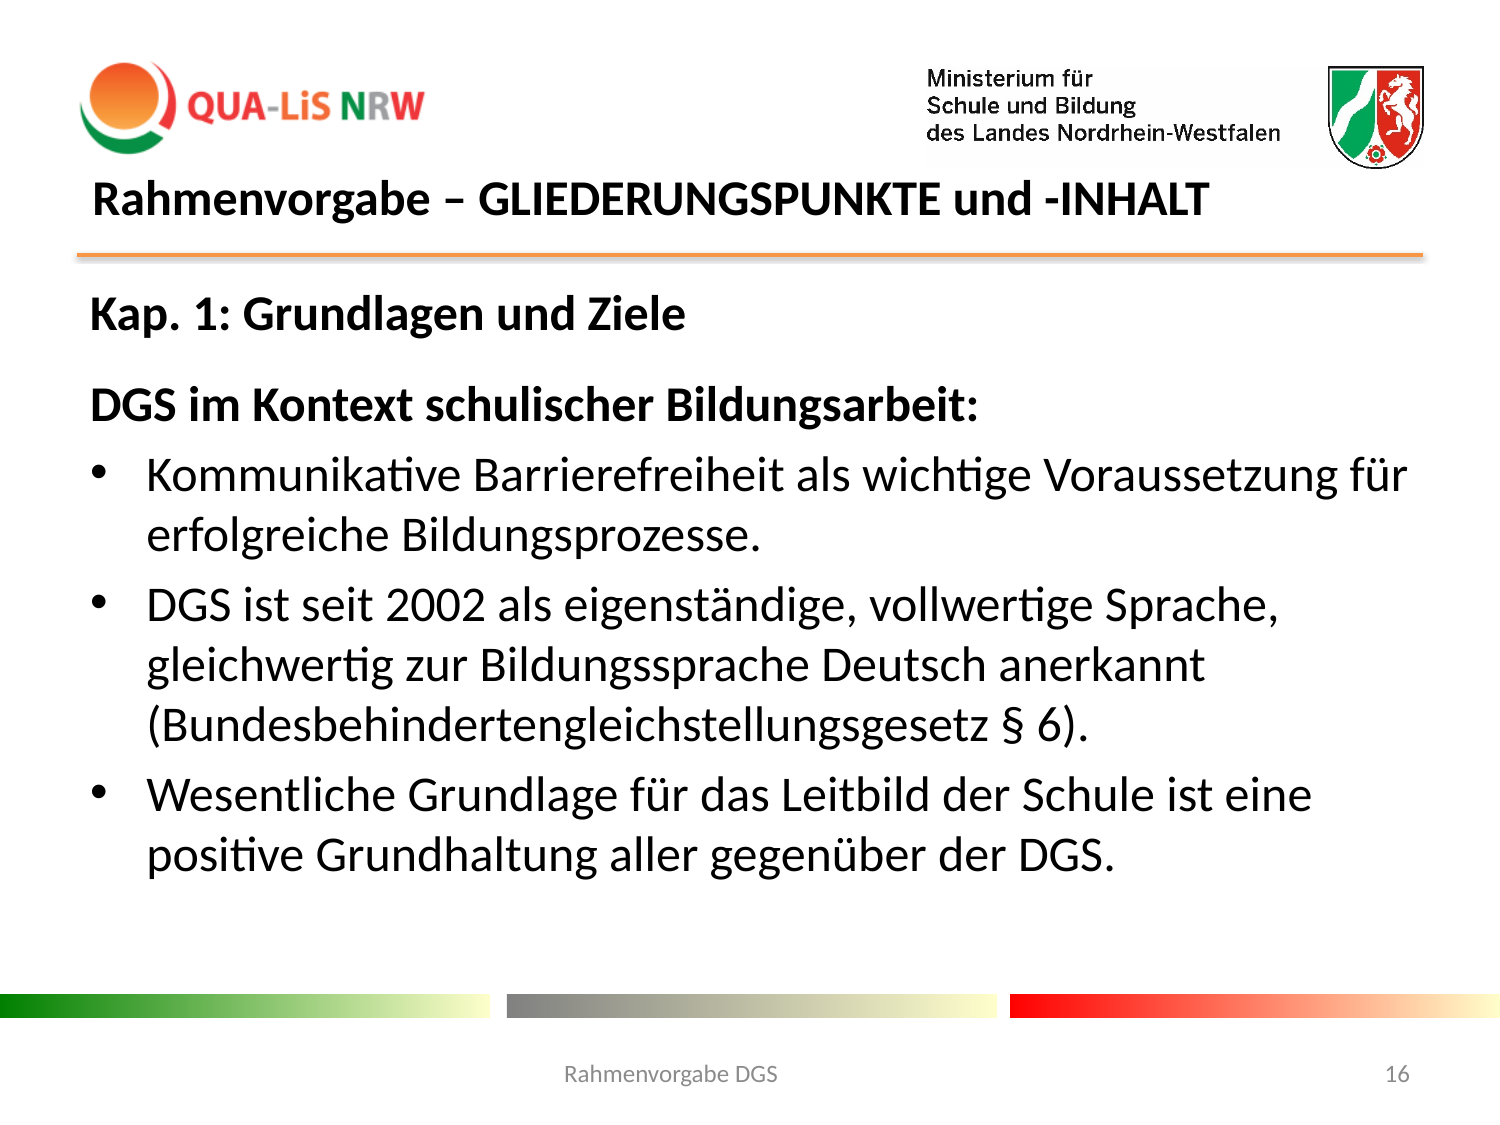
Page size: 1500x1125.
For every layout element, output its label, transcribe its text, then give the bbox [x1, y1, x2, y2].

title Rahmenvorgabe – GLIEDERUNGSPUNKTE und -INHALT [77, 147, 1353, 243]
footer Rahmenvorgabe DGS [549, 1021, 1022, 1124]
picture [77, 55, 431, 147]
slide_number 16 [1328, 1042, 1425, 1103]
picture [927, 66, 1424, 169]
list Kap. 1: Grundlagen und Ziele DGS im Kontext schulischer Bildungsarbeit: Kommunikative Barrierefreiheit als wichtige Voraussetzung für erfolgreiche Bildungsprozesse. DGS ist seit 2002 als eigenständige, vollwertige Sprache, gleichwertig zur Bildungssprache Deutsch anerkannt (Bundesbehindertengleichstellungsgesetz § 6). Wesentliche Grundlage für das Leitbild der Schule ist eine positive Grundhaltung aller gegenüber der DGS. [75, 264, 1425, 953]
